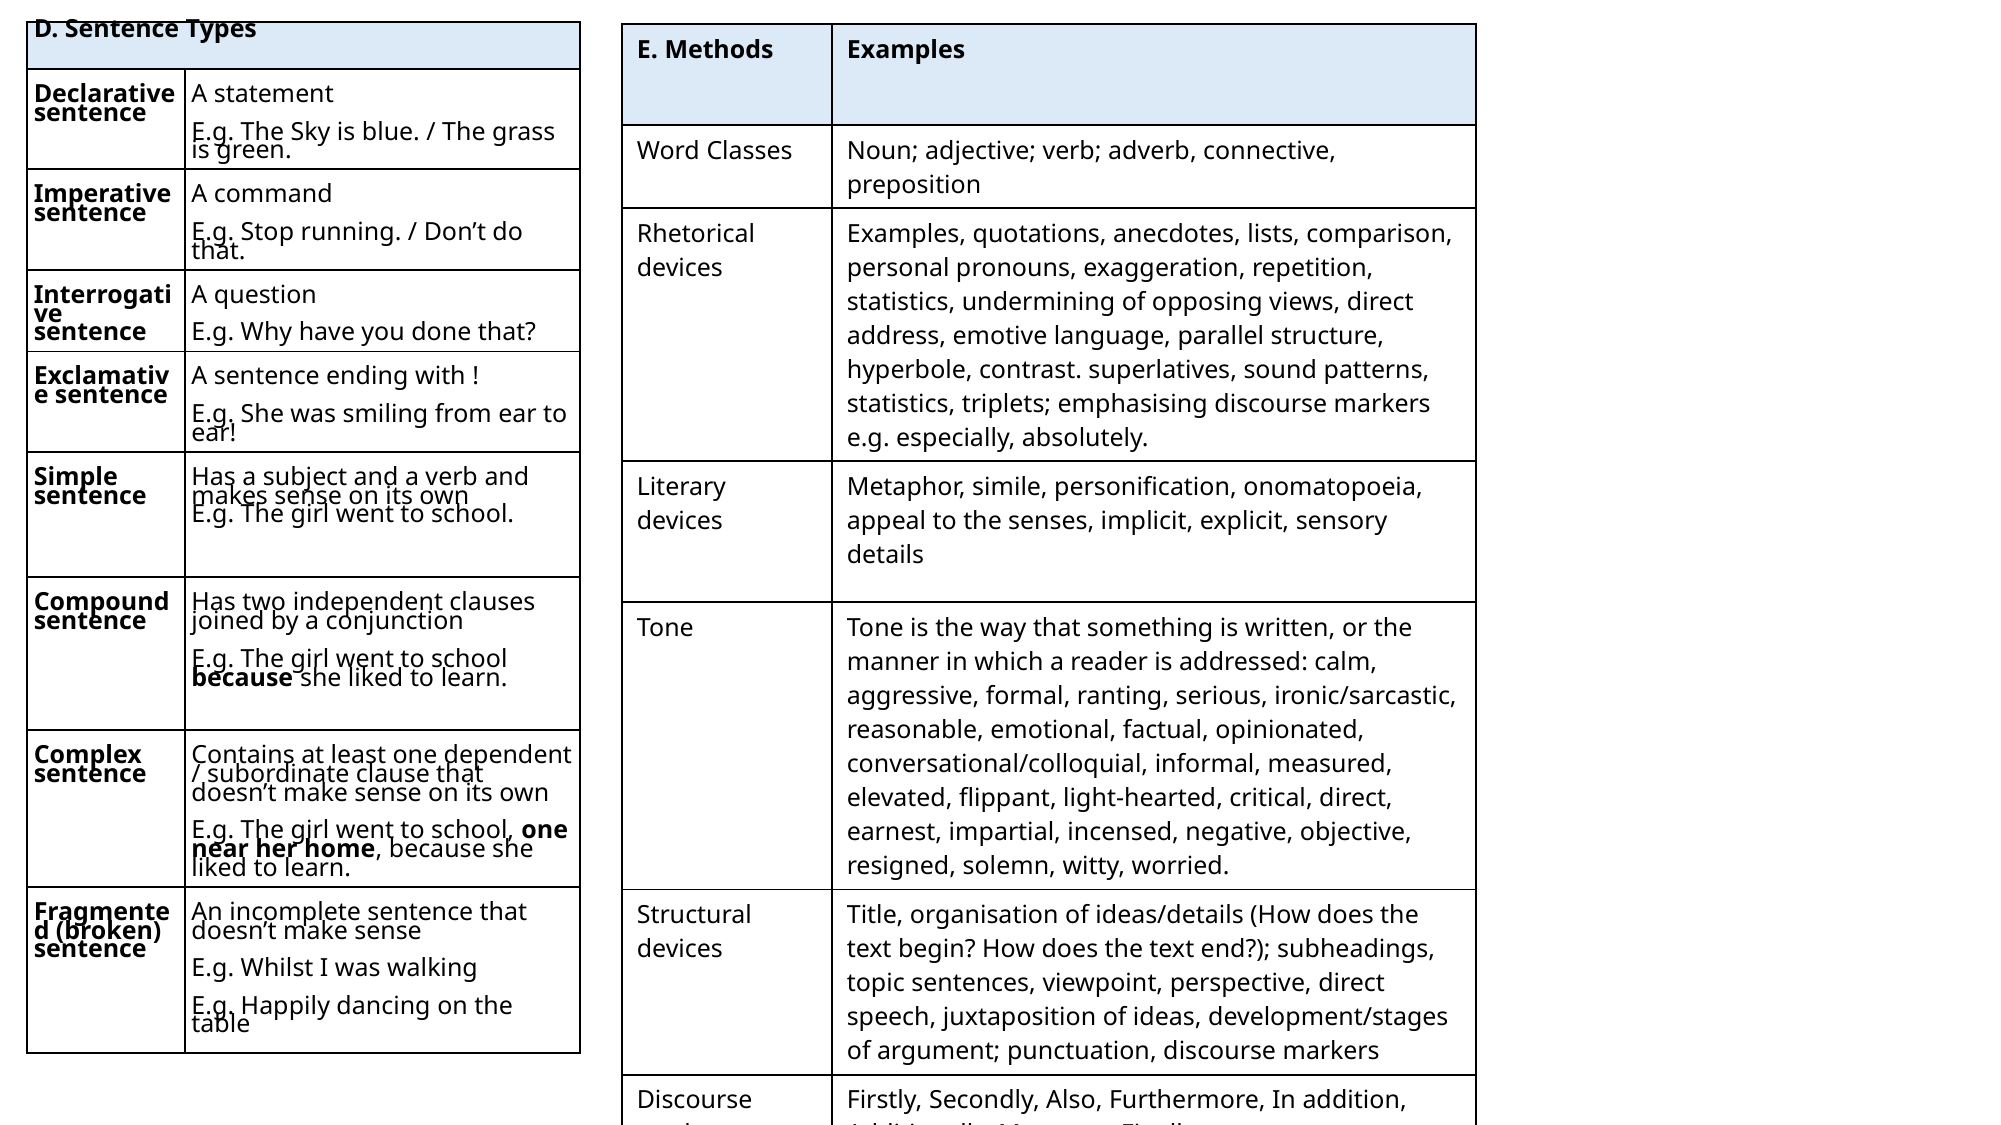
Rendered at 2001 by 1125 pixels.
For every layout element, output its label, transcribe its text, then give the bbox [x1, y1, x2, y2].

table_cell Has two independent clauses joined by a conjunction​ E.g. The girl went to school because she liked to learn.​ [186, 578, 579, 729]
table_cell Examples, quotations, anecdotes, lists, comparison, personal pronouns, exaggeration, repetition, statistics, undermining of opposing views, direct address, emotive language, parallel structure, hyperbole, contrast. superlatives, sound patterns, statistics, triplets; emphasising discourse markers e.g. especially, absolutely. [833, 209, 1475, 460]
table_cell A command​ E.g. Stop running. / Don’t do that.​ [186, 170, 579, 269]
table_cell Has a subject and a verb and makes sense on its own​ E.g. The girl went to school.​ [186, 453, 579, 576]
table_cell Exclamative sentence​ [28, 352, 184, 451]
table_cell Title, organisation of ideas/details (How does the text begin? How does the text end?); subheadings, topic sentences, viewpoint, perspective, direct speech, juxtaposition of ideas, development/stages of argument; punctuation, discourse markers [833, 890, 1475, 1074]
table_cell Compound sentence​ [28, 578, 184, 729]
table_cell Interrogative sentence​ [28, 271, 184, 351]
table_cell Imperative sentence​ [28, 170, 184, 269]
table_cell A question​ E.g. Why have you done that?​ [186, 271, 579, 351]
table_cell Declarative sentence​ [28, 70, 184, 168]
table_cell An incomplete sentence that doesn’t make sense​ E.g. Whilst I was walking​ E.g. Happily dancing on the table ​ [186, 888, 579, 1052]
table_cell Discourse markers [623, 1076, 831, 1125]
table_cell A sentence ending with !​ E.g. She was smiling from ear to ear!​ [186, 352, 579, 451]
table_cell Structural devices [623, 890, 831, 1074]
table_cell Contains at least one dependent / subordinate clause that doesn’t make sense on its own​ E.g. The girl went to school, one near her home, because she liked to learn.​ [186, 731, 579, 886]
table_cell Noun; adjective; verb; adverb, connective, preposition [833, 126, 1475, 207]
table_cell Fragmented (broken) sentence​ [28, 888, 184, 1052]
table_cell Tone [623, 603, 831, 889]
table_cell Rhetorical devices [623, 209, 831, 460]
table_header D. Sentence Types ​ [28, 23, 579, 68]
table_cell Firstly, Secondly, Also, Furthermore, In addition, Additionally, Moreover, Finally [833, 1076, 1475, 1125]
table_cell Simple sentence​ [28, 453, 184, 576]
table_cell A statement​ E.g. The Sky is blue. / The grass is green.​ [186, 70, 579, 168]
table_cell Literary devices [623, 462, 831, 601]
table_cell Tone is the way that something is written, or the manner in which a reader is addressed: calm, aggressive, formal, ranting, serious, ironic/sarcastic, reasonable, emotional, factual, opinionated, conversational/colloquial, informal, measured, elevated, flippant, light-hearted, critical, direct, earnest, impartial, incensed, negative, objective, resigned, solemn, witty, worried. [833, 603, 1475, 889]
table_header Examples [833, 25, 1475, 124]
table_header E. Methods [623, 25, 831, 124]
table_cell Word Classes [623, 126, 831, 207]
table_cell Complex sentence​ [28, 731, 184, 886]
table_cell Metaphor, simile, personification, onomatopoeia, appeal to the senses, implicit, explicit, sensory details [833, 462, 1475, 601]
